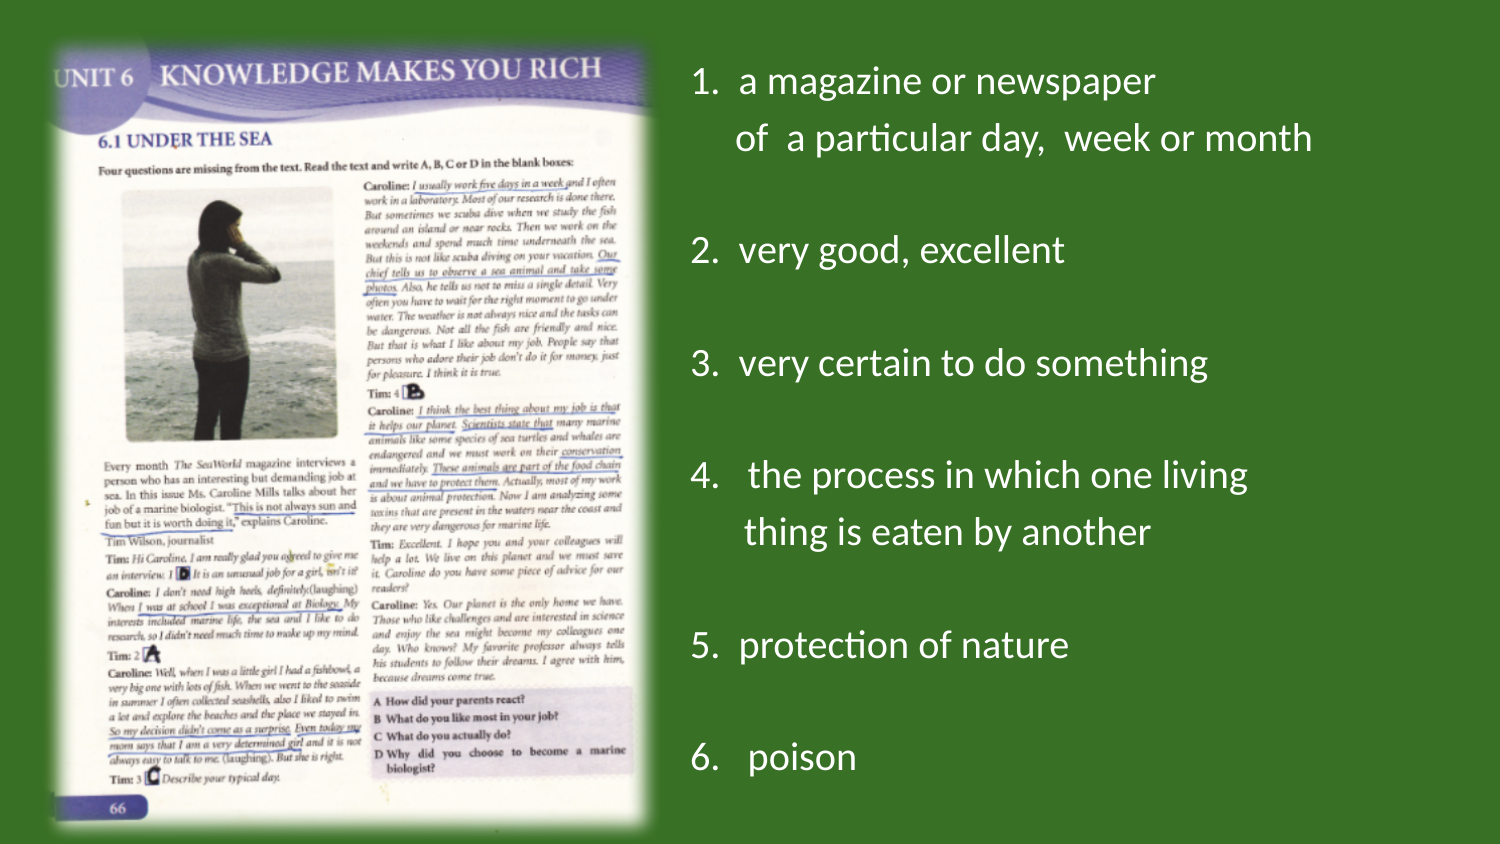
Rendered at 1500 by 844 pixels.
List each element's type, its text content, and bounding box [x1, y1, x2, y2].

list 1. a magazine or newspaper of a particular day, week or month 2. very good, excellent 3. very certain to do something 4. the process in which one living thing is eaten by another 5. protection of nature 6. poison [675, 46, 1500, 822]
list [40, 30, 663, 844]
